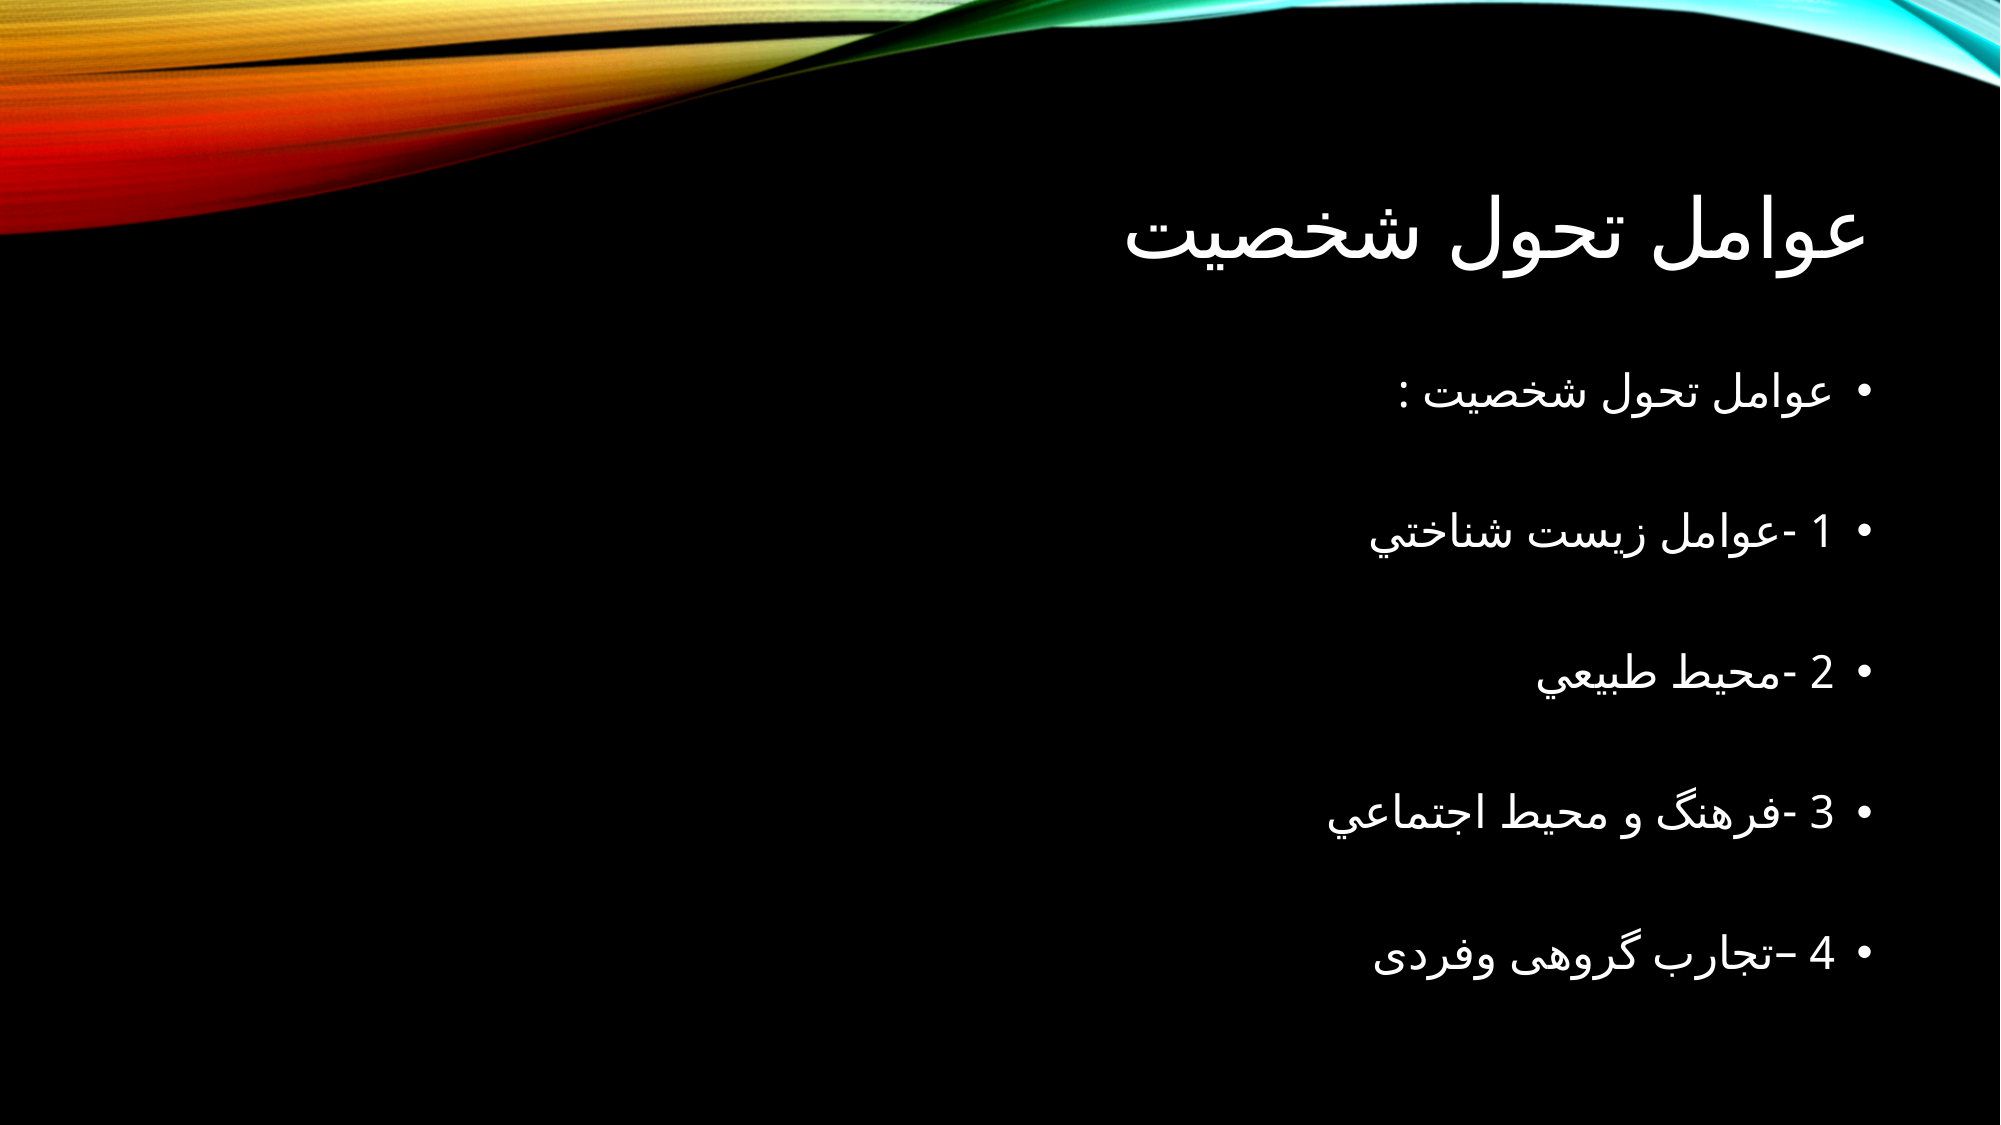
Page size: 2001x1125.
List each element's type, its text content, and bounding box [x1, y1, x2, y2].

picture [0, 0, 2000, 237]
title عوامل تحول شخصیت [474, 125, 1888, 338]
list عوامل تحول شخصيت : 1 -عوامل زيست شناختي 2 -محيط طبيعي 3 -فرهنگ و محيط اجتماعي 4 –تجارب گروهی وفردی [112, 360, 1888, 1021]
